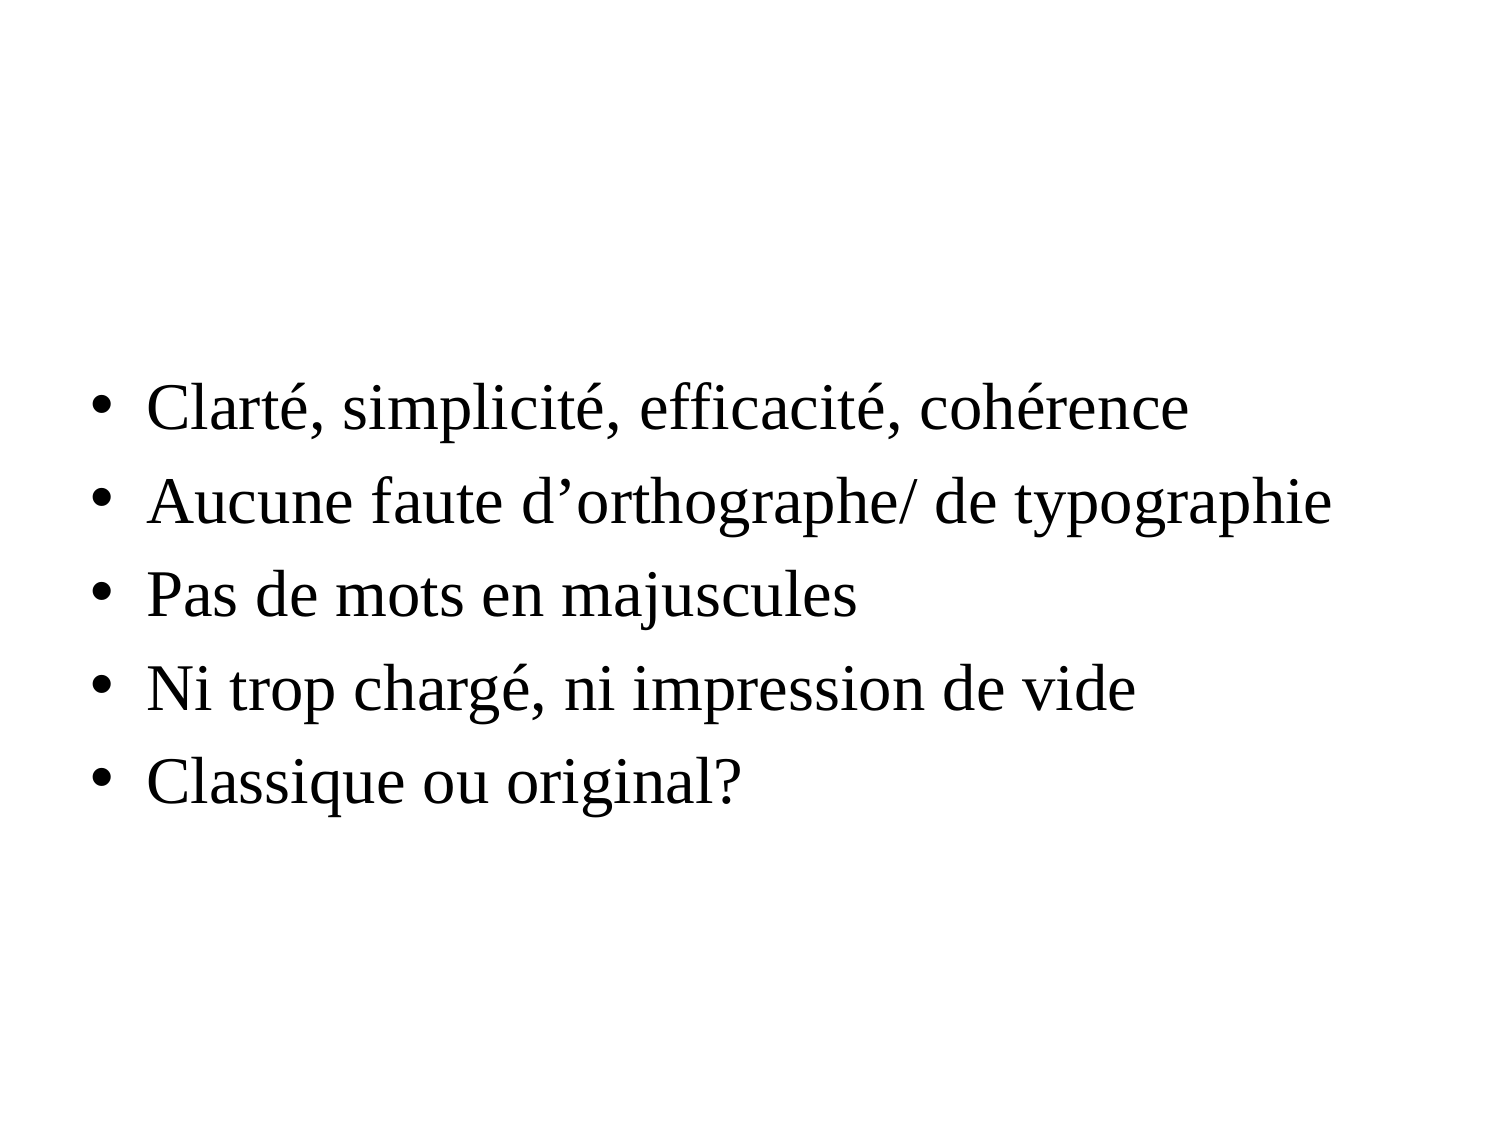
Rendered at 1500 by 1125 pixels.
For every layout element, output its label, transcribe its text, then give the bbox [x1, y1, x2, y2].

list Clarté, simplicité, efficacité, cohérence Aucune faute d’orthographe/ de typographie Pas de mots en majuscules Ni trop chargé, ni impression de vide Classique ou original? [75, 262, 1425, 1005]
